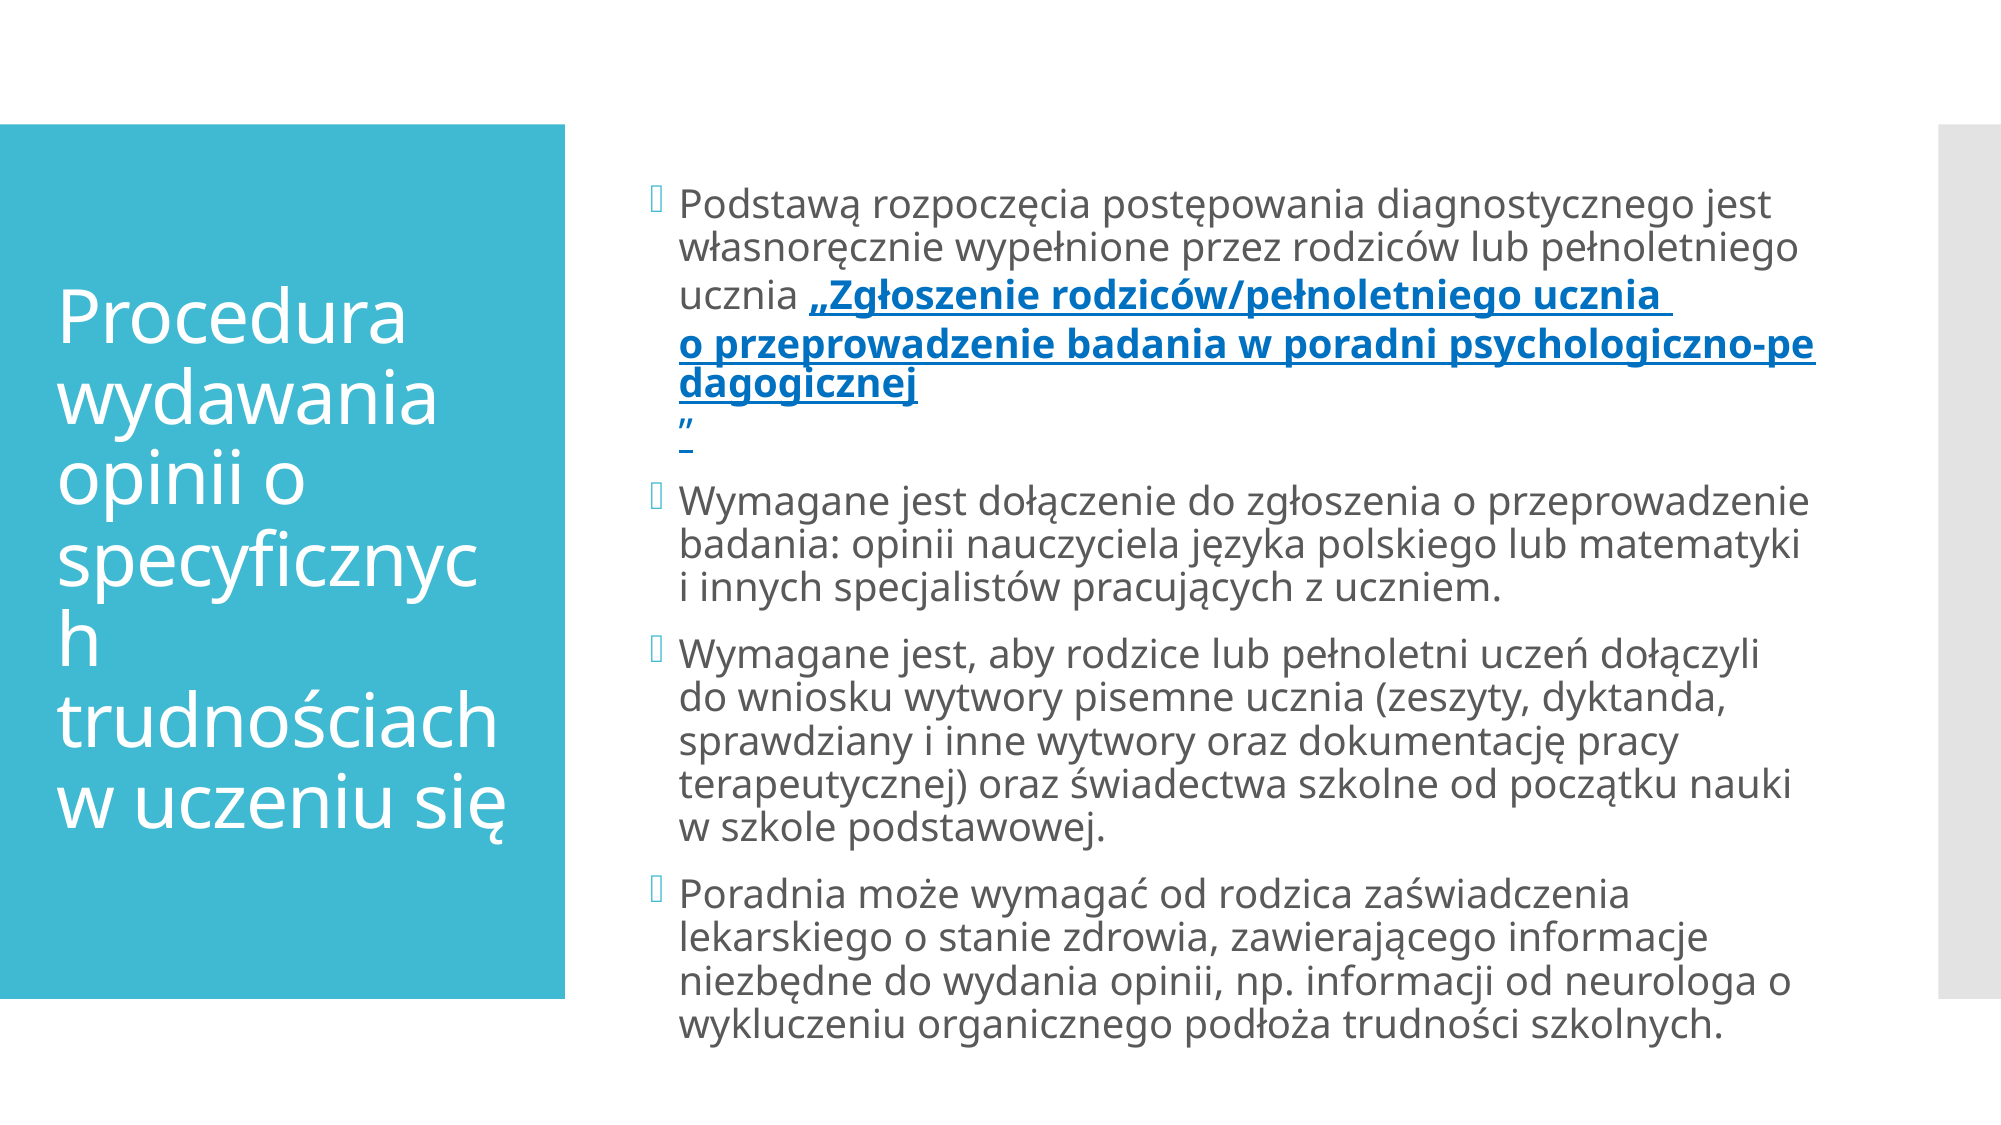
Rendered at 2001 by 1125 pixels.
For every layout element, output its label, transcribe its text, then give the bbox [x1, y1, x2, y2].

title Procedura wydawania opinii o specyficznych trudnościach w uczeniu się [41, 184, 525, 940]
list Podstawą rozpoczęcia postępowania diagnostycznego jest własnoręcznie wypełnione przez rodziców lub pełnoletniego ucznia „Zgłoszenie rodziców/pełnoletniego ucznia o przeprowadzenie badania w poradni psychologiczno-pedagogicznej” Wymagane jest dołączenie do zgłoszenia o przeprowadzenie badania: opinii nauczyciela języka polskiego lub matematyki i innych specjalistów pracujących z uczniem. Wymagane jest, aby rodzice lub pełnoletni uczeń dołączyli do wniosku wytwory pisemne ucznia (zeszyty, dyktanda, sprawdziany i inne wytwory oraz dokumentację pracy terapeutycznej) oraz świadectwa szkolne od początku nauki w szkole podstawowej. Poradnia może wymagać od rodzica zaświadczenia lekarskiego o stanie zdrowia, zawierającego informacje niezbędne do wydania opinii, np. informacji od neurologa o wykluczeniu organicznego podłoża trudności szkolnych. [634, 141, 1835, 1050]
